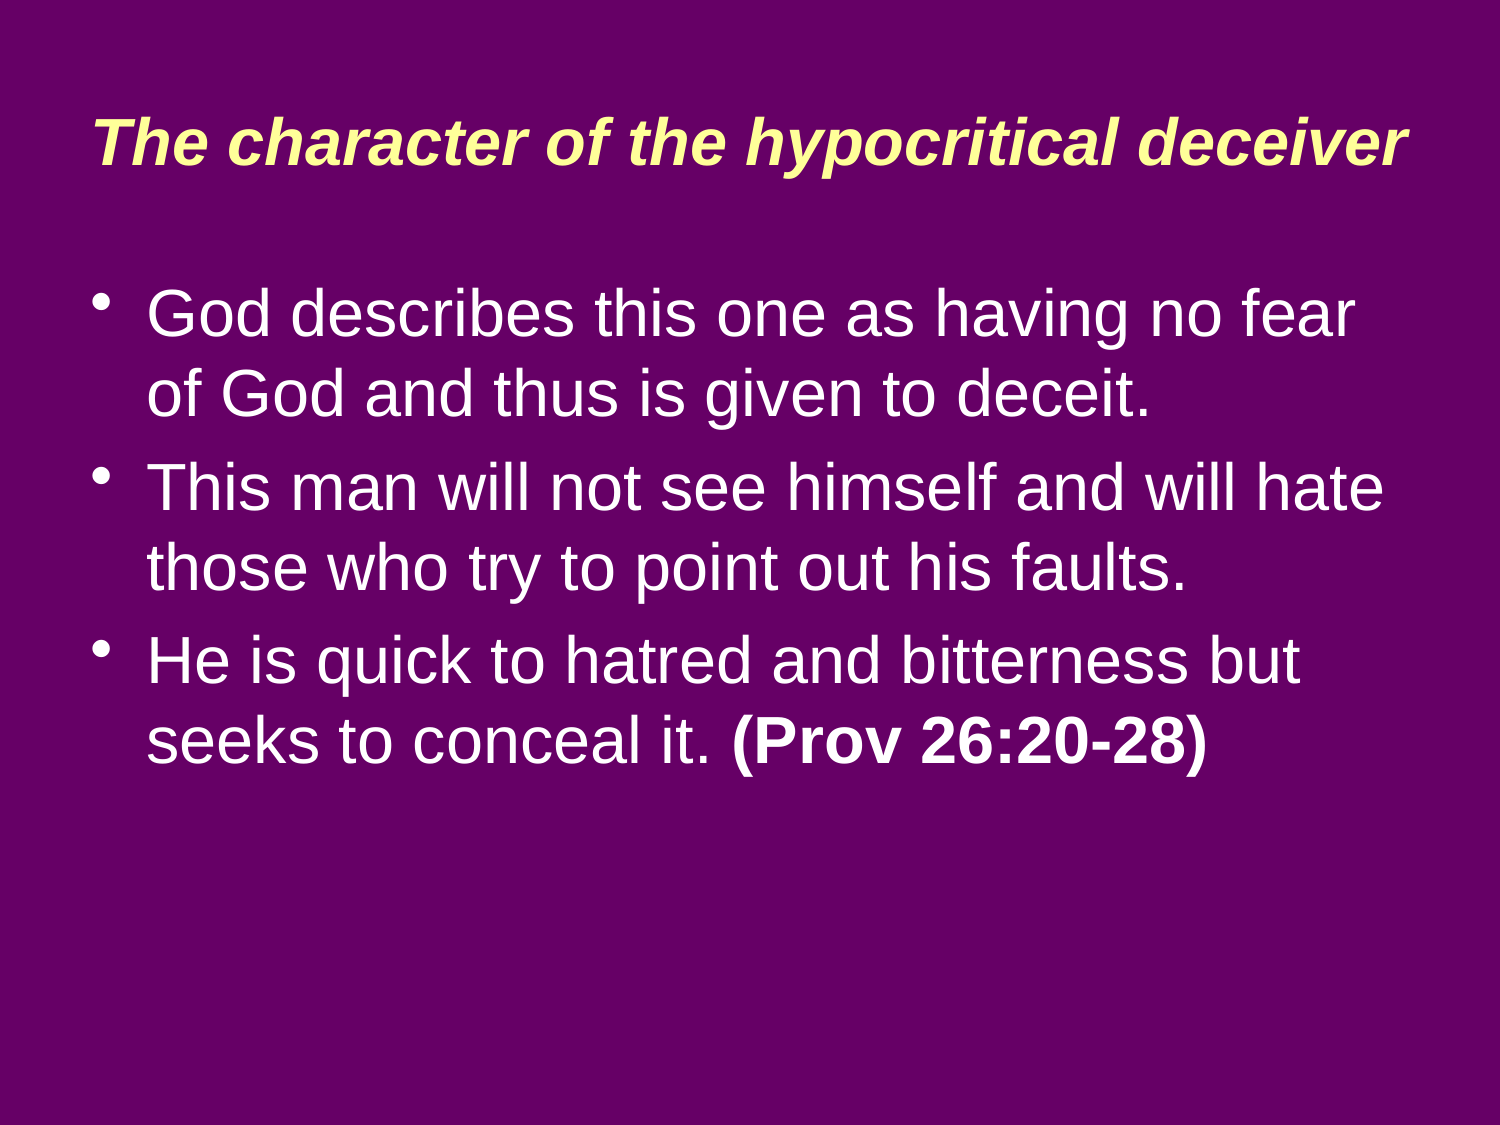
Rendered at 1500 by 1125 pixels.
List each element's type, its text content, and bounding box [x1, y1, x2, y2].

title The character of the hypocritical deceiver [75, 45, 1425, 233]
list God describes this one as having no fear of God and thus is given to deceit. This man will not see himself and will hate those who try to point out his faults. He is quick to hatred and bitterness but seeks to conceal it. (Prov 26:20-28) [75, 262, 1425, 1005]
